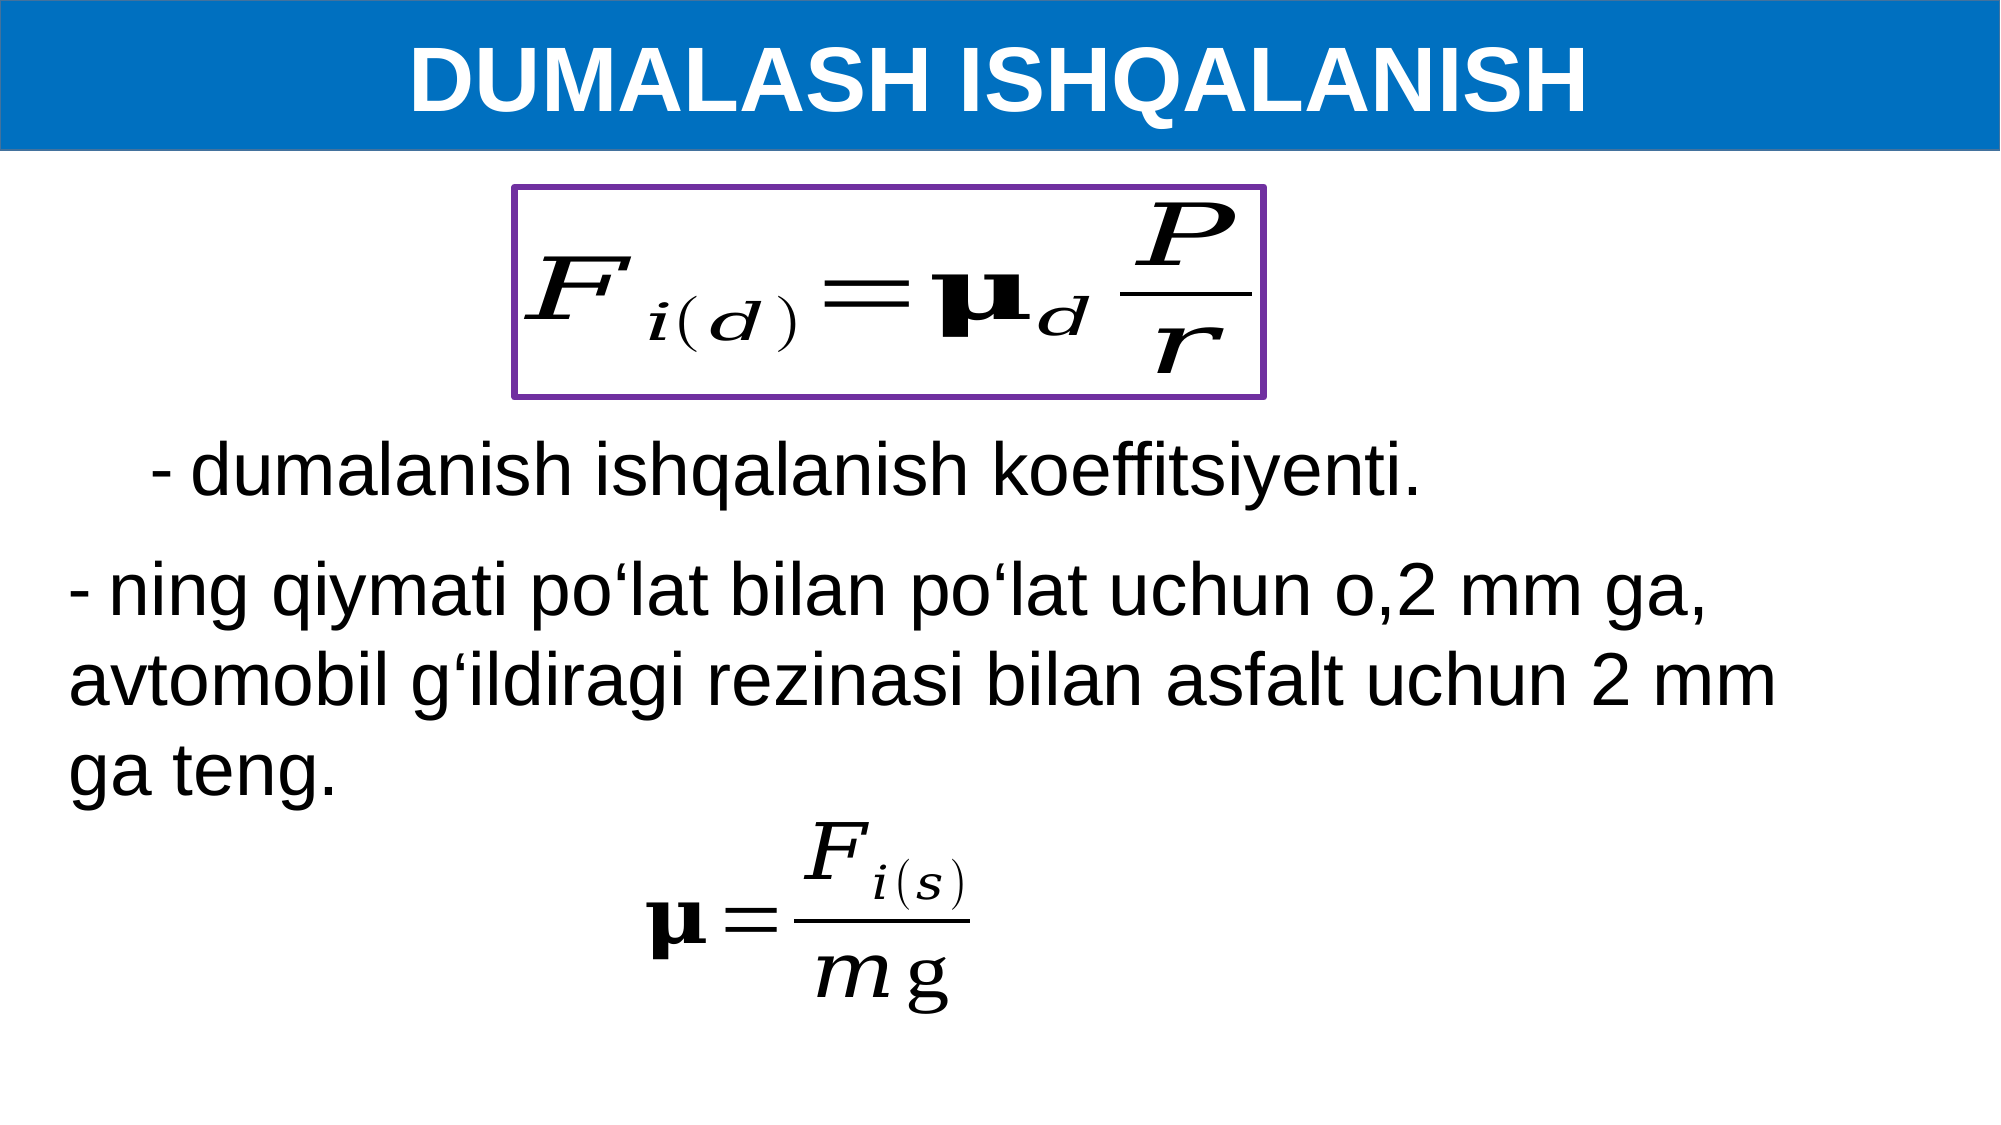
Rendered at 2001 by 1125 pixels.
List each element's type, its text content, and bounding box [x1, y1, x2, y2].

text_box DUMALASH ISHQALANISH [0, 0, 2000, 151]
